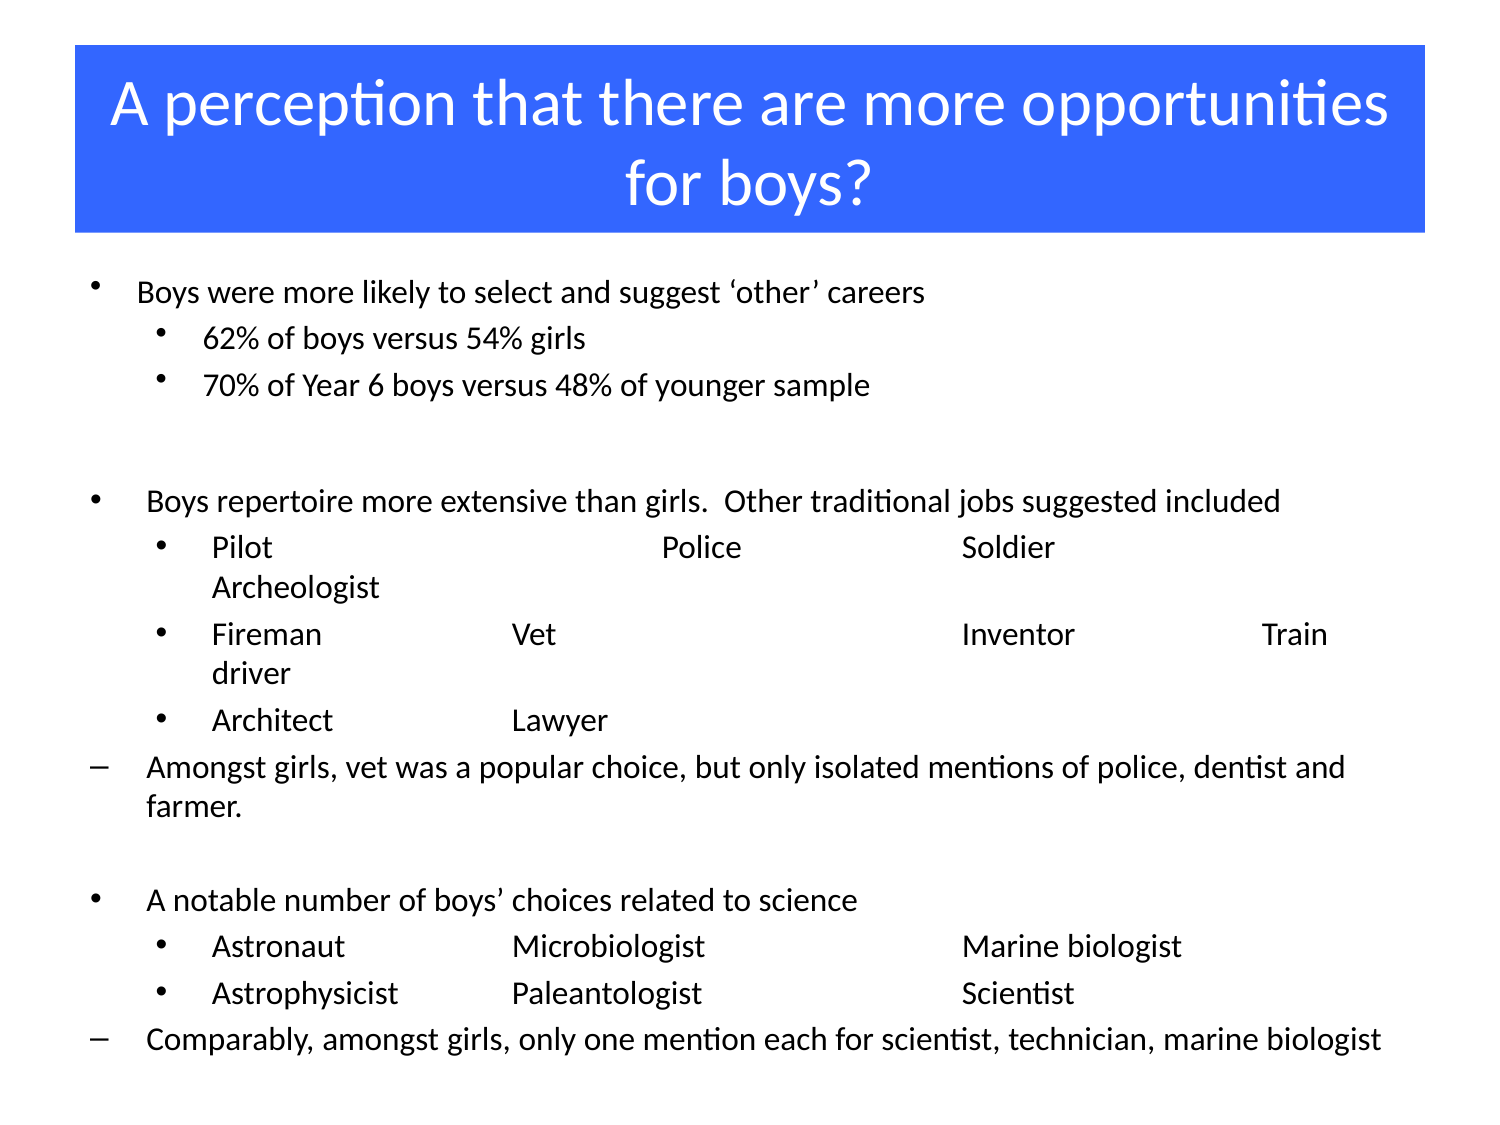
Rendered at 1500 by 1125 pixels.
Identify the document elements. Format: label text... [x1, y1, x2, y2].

title A perception that there are more opportunities for boys? [75, 45, 1425, 233]
list Boys were more likely to select and suggest ‘other’ careers 62% of boys versus 54% girls 70% of Year 6 boys versus 48% of younger sample Boys repertoire more extensive than girls. Other traditional jobs suggested included Pilot Police Soldier Archeologist Fireman Vet Inventor Train driver Architect Lawyer Amongst girls, vet was a popular choice, but only isolated mentions of police, dentist and farmer. A notable number of boys’ choices related to science Astronaut Microbiologist Marine biologist Astrophysicist Paleantologist Scientist Comparably, amongst girls, only one mention each for scientist, technician, marine biologist [75, 262, 1425, 1095]
